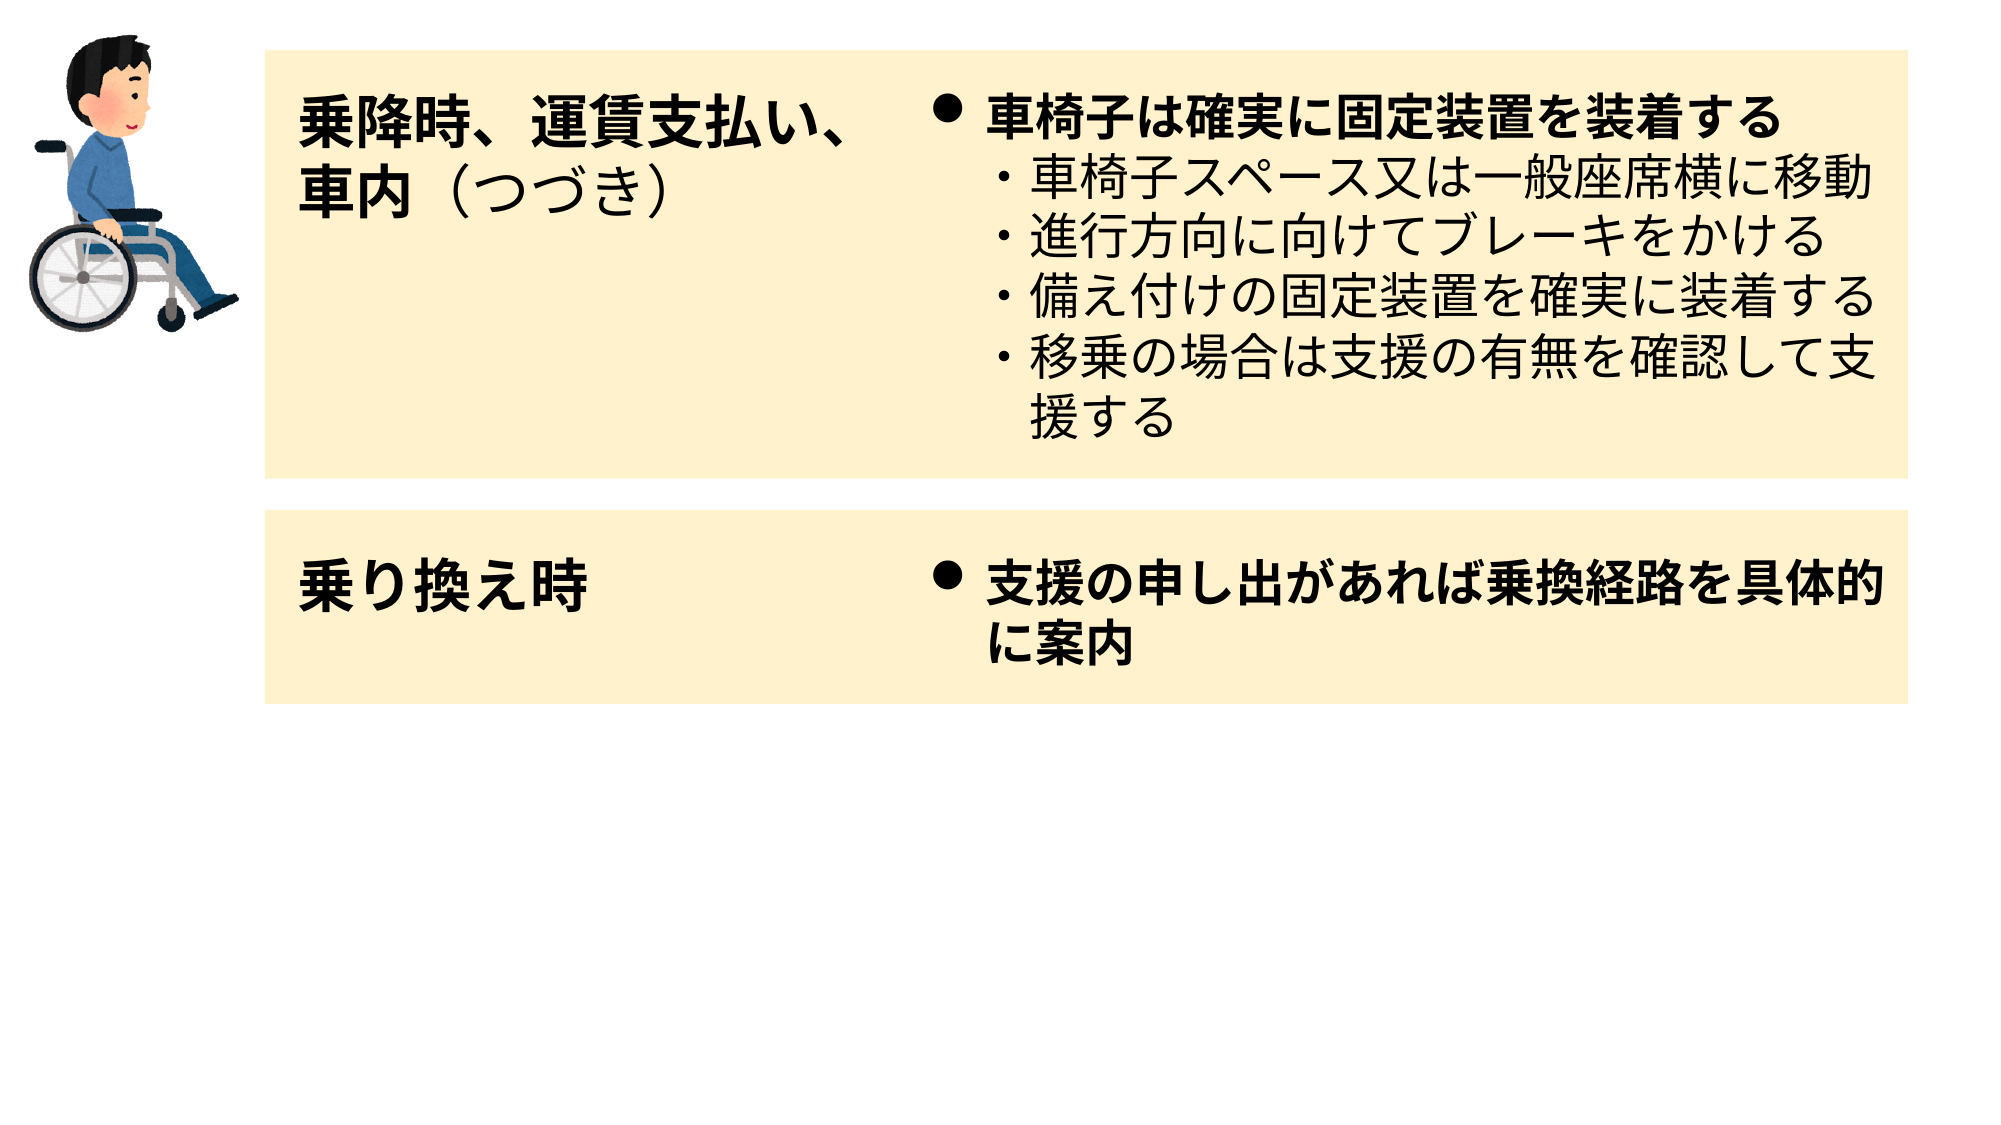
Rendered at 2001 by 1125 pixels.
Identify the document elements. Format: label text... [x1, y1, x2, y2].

text_box 支援の申し出があれば乗換経路を具体的に案内 [914, 544, 1908, 680]
text_box [264, 509, 1909, 705]
text_box [264, 49, 1909, 480]
text_box 車椅子は確実に固定装置を装着する ・車椅子スペース又は一般座席横に移動 ・進行方向に向けてブレーキをかける ・備え付けの固定装置を確実に装着する ・移乗の場合は支援の有無を確認して支 援する [914, 77, 1908, 453]
text_box 乗降時、運賃支払い、車内（つづき） [282, 77, 849, 233]
text_box 乗り換え時 [282, 541, 849, 627]
picture [19, 25, 250, 339]
